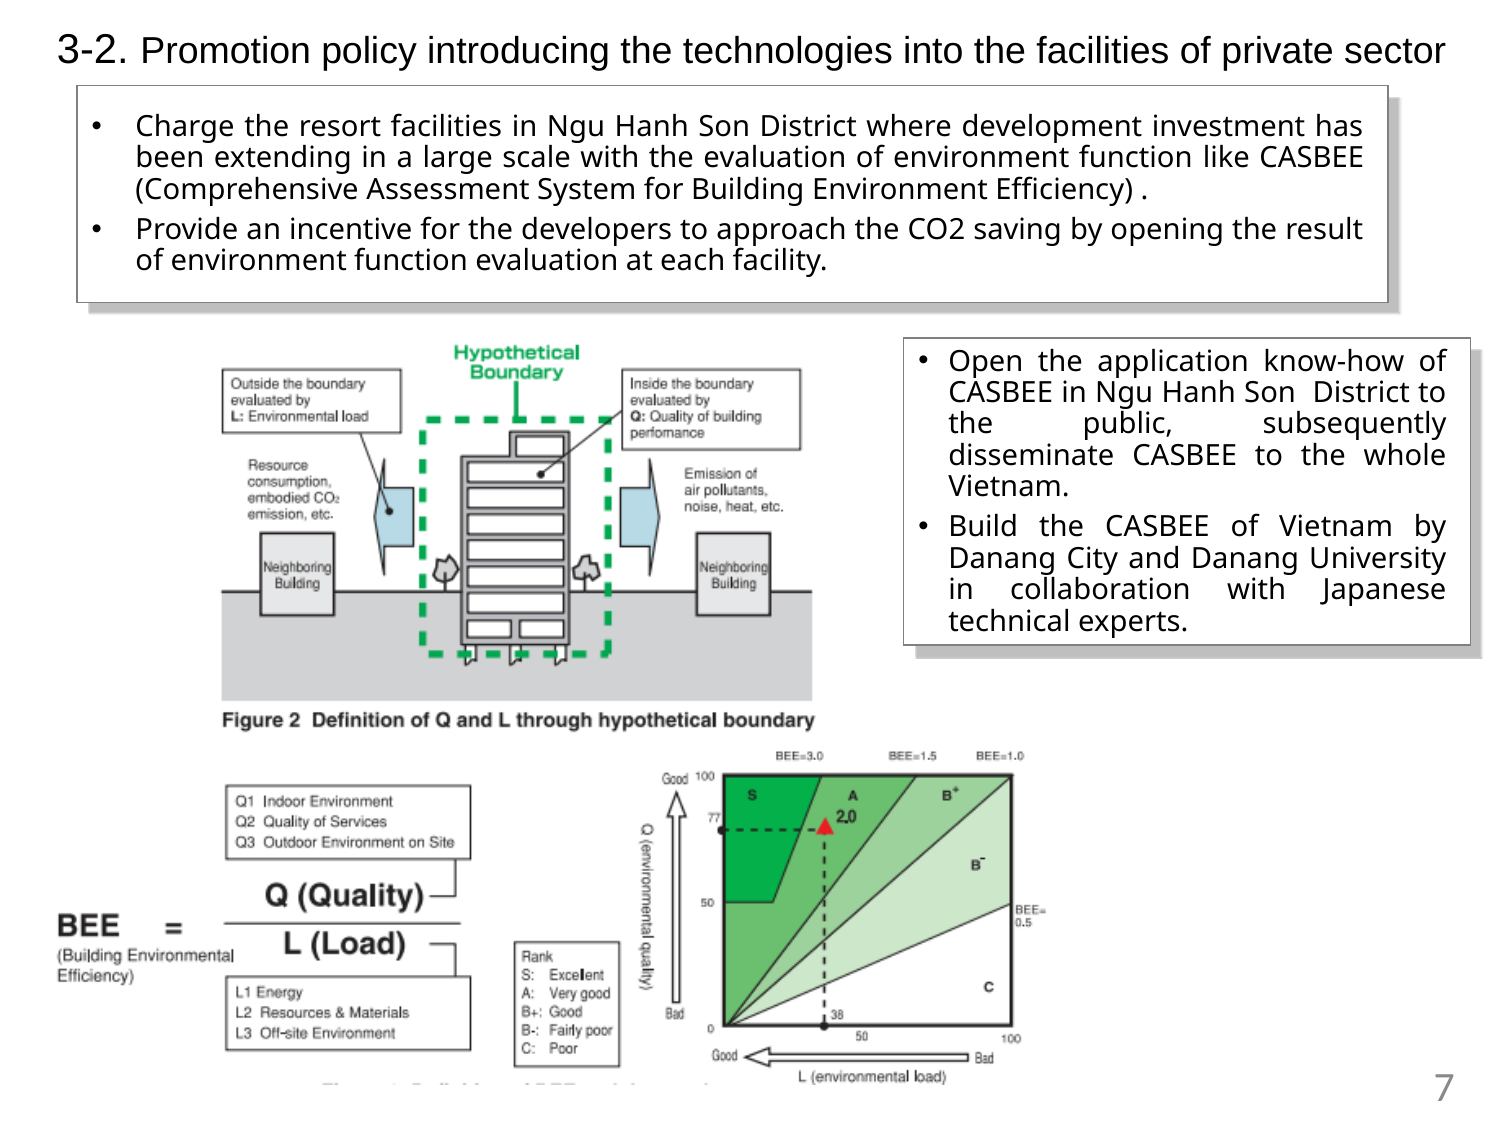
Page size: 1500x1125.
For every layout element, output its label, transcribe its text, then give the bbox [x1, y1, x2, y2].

picture [40, 337, 1050, 1085]
text_box Open the application know-how of CASBEE in Ngu Hanh Son District to the public, subsequently disseminate CASBEE to the whole Vietnam. Build the CASBEE of Vietnam by Danang City and Danang University in collaboration with Japanese technical experts. [1052, 338, 1471, 646]
text_box Charge the resort facilities in Ngu Hanh Son District where development investment has been extending in a large scale with the evaluation of environment function like CASBEE (Comprehensive Assessment System for Building Environment Efficiency) . Provide an incentive for the developers to approach the CO2 saving by opening the result of environment function evaluation at each facility. [76, 85, 1388, 303]
text_box 7 [1380, 1056, 1470, 1113]
text_box 3-2. Promotion policy introducing the technologies into the facilities of private sector [9, 7, 1494, 86]
